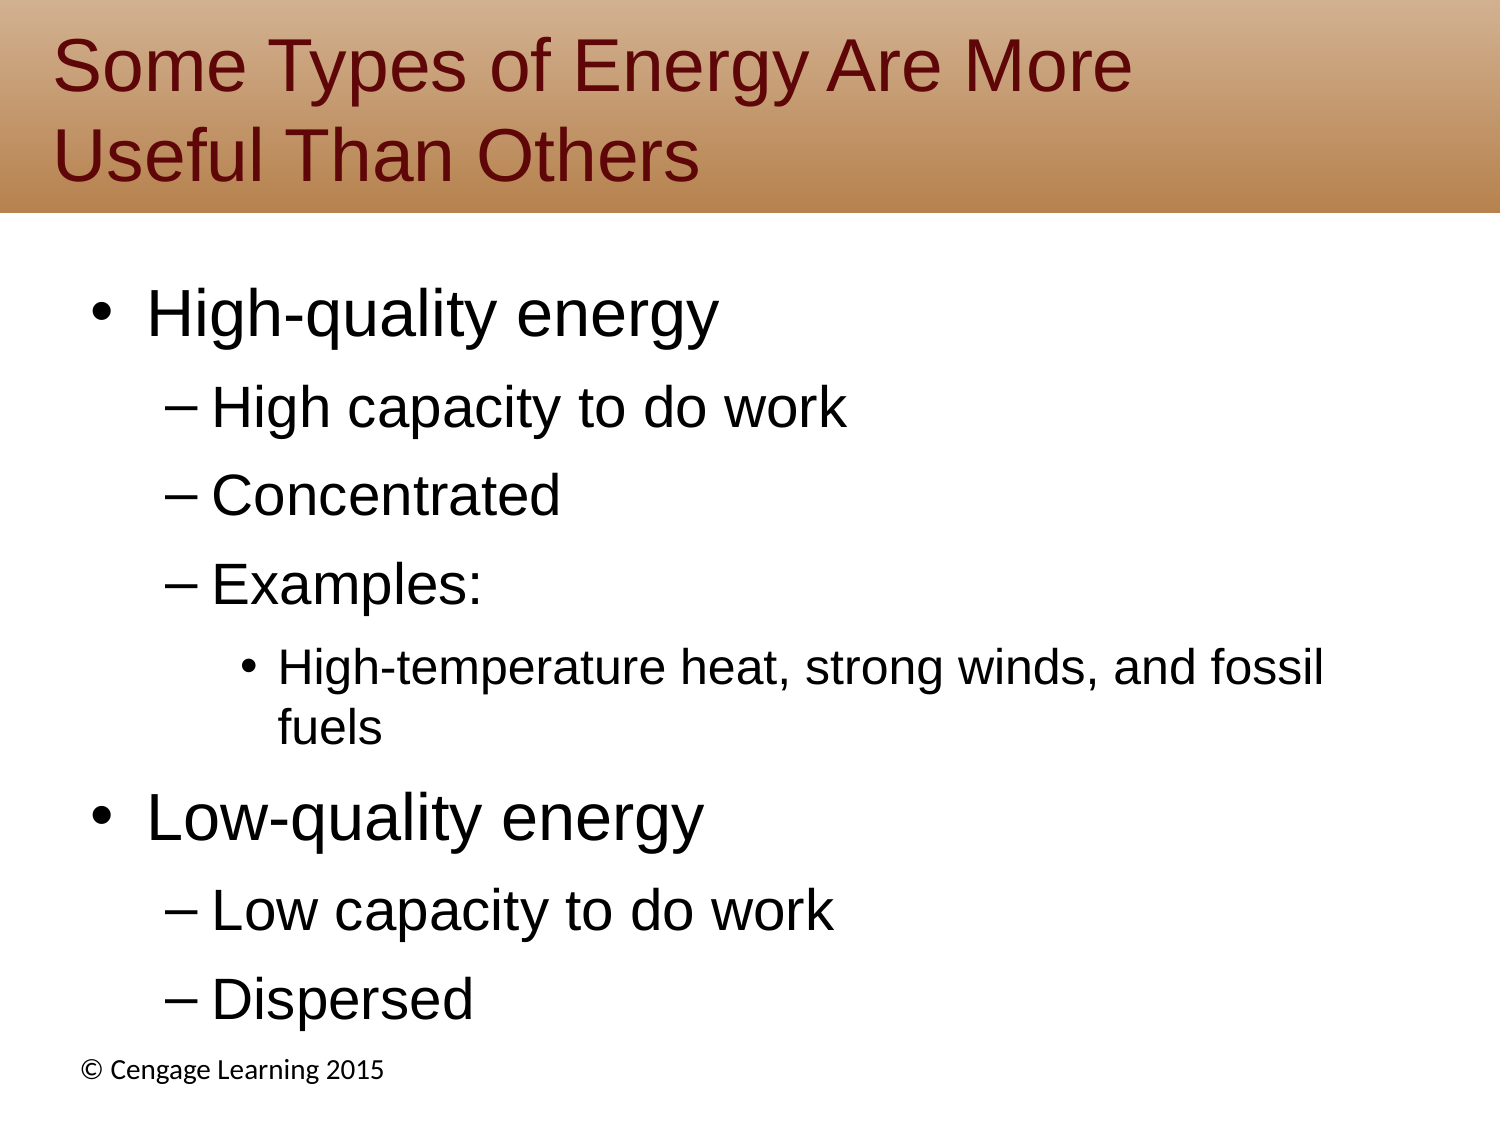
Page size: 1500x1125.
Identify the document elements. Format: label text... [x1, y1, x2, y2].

title Some Types of Energy Are More Useful Than Others [0, 0, 1500, 213]
list High-quality energy High capacity to do work Concentrated Examples: High-temperature heat, strong winds, and fossil fuels Low-quality energy Low capacity to do work Dispersed [74, 262, 1426, 1101]
